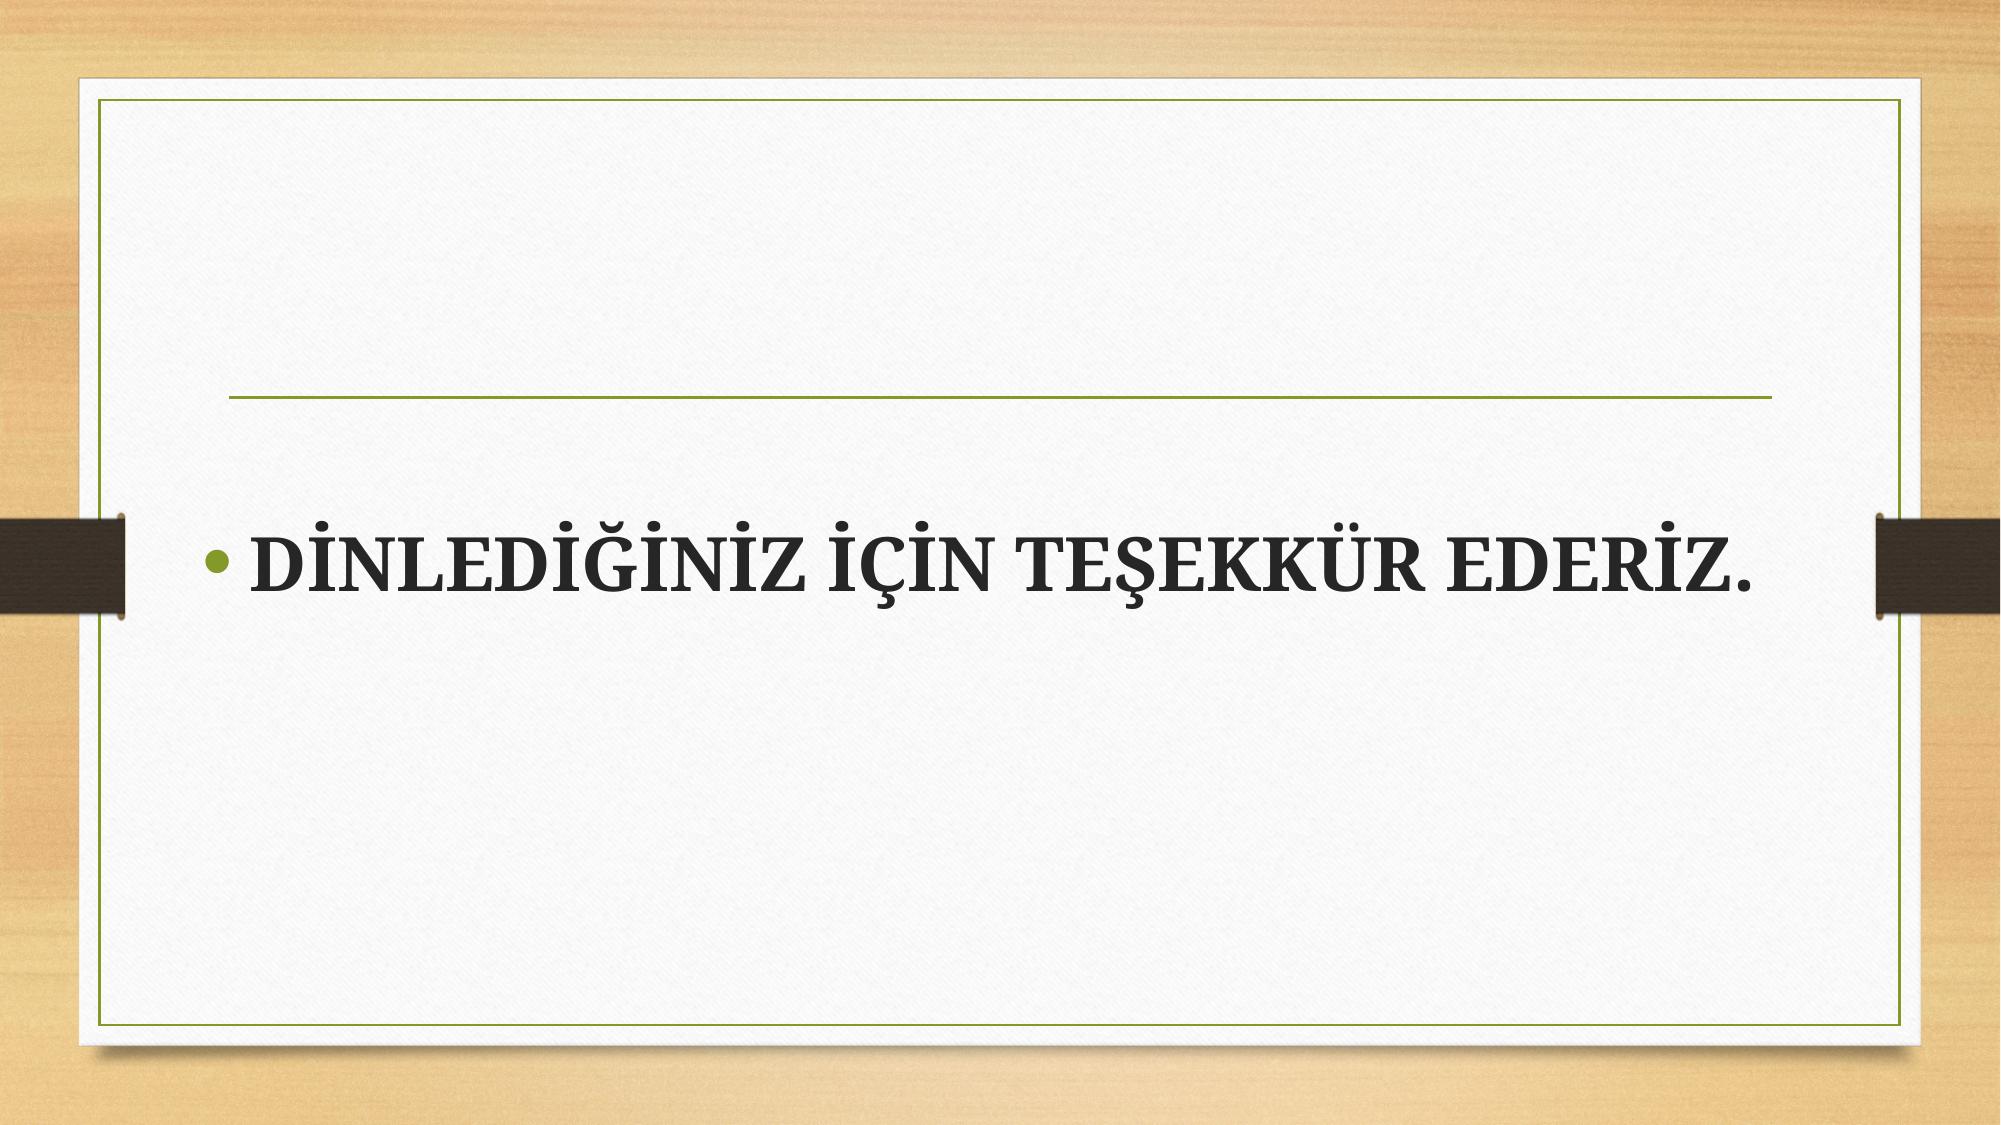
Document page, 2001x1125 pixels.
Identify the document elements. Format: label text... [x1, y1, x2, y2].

picture [0, 0, 2001, 1125]
list DİNLEDİĞİNİZ İÇİN TEŞEKKÜR EDERİZ. [187, 508, 1920, 701]
